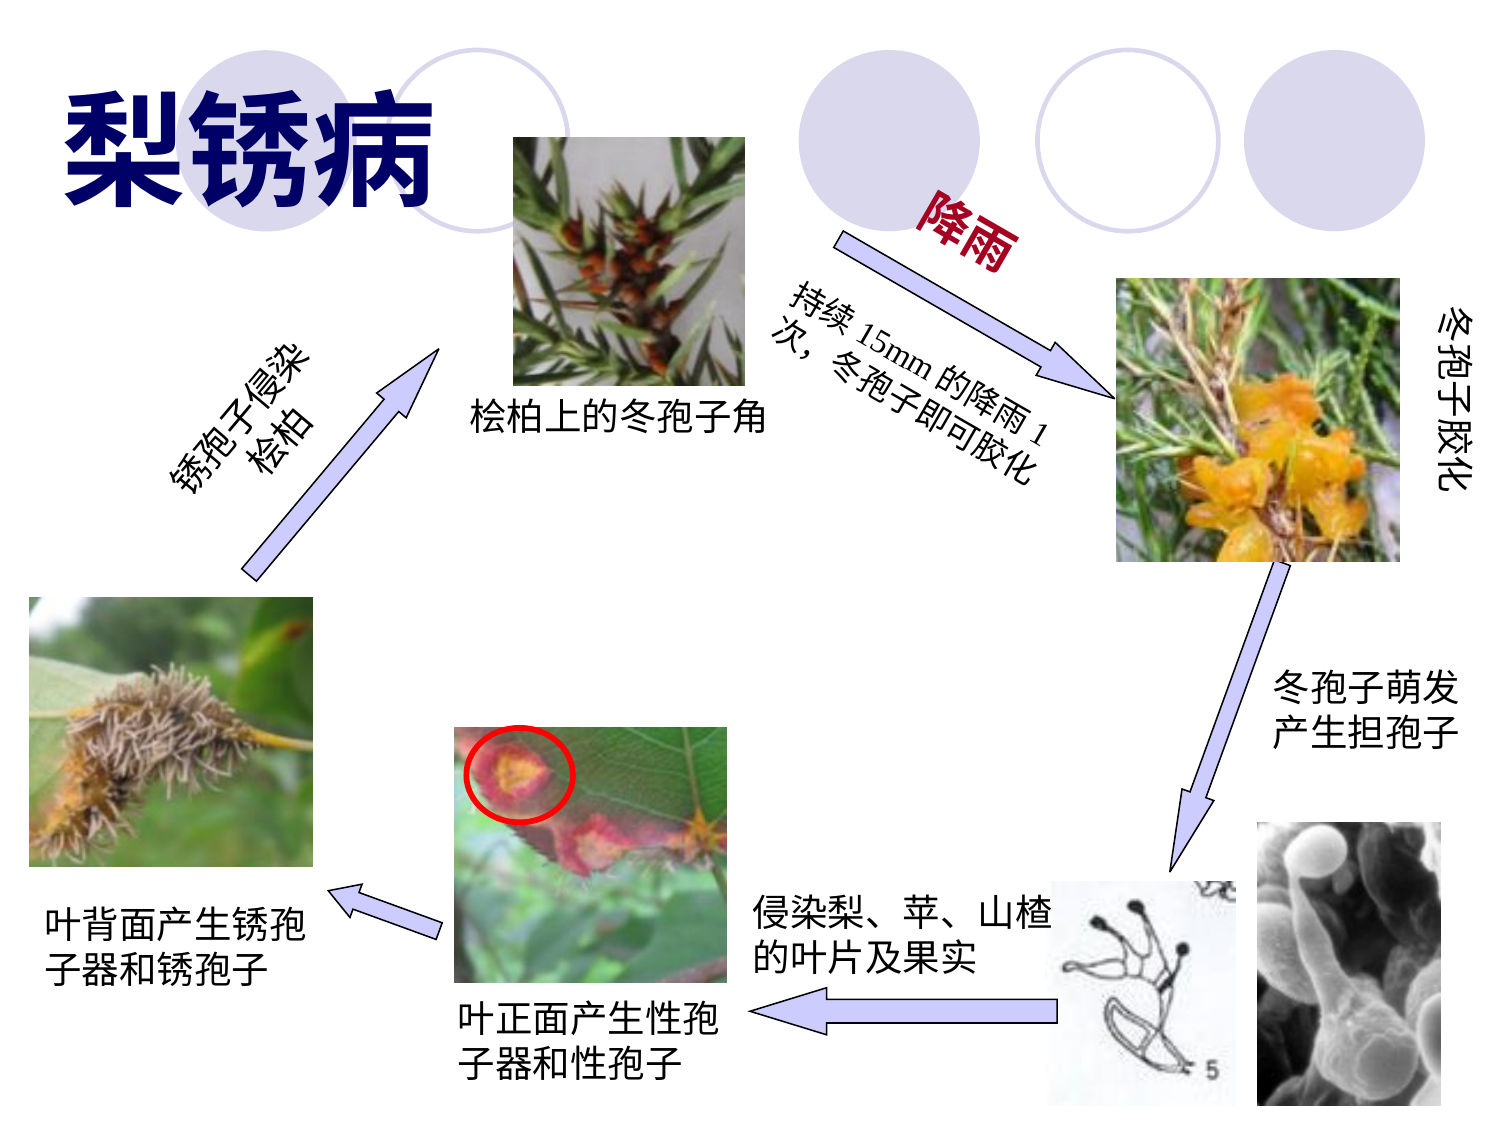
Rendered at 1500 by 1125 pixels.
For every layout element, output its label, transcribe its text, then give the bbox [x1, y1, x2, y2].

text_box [206, 314, 364, 610]
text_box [29, 597, 325, 999]
title 梨锈病 [46, 46, 534, 246]
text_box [737, 881, 1094, 1036]
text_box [749, 208, 1137, 434]
text_box [331, 884, 437, 940]
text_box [454, 136, 798, 446]
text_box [1208, 571, 1483, 883]
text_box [1115, 278, 1487, 564]
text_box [442, 727, 739, 1094]
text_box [1045, 822, 1442, 1107]
